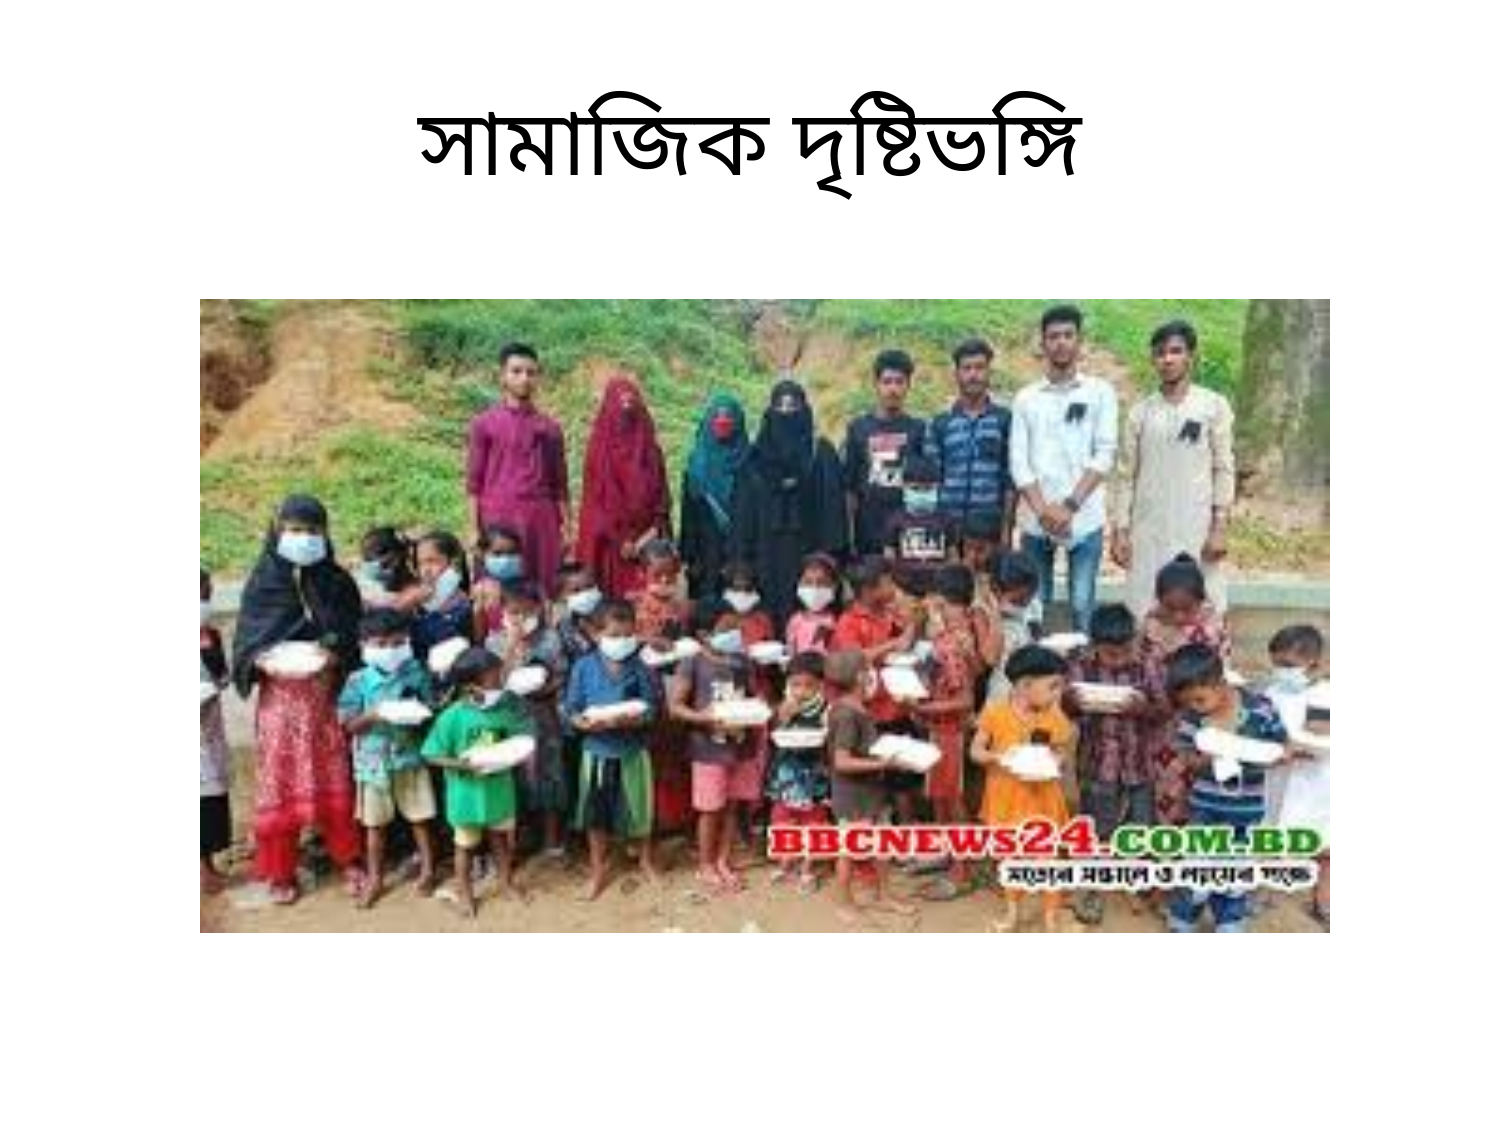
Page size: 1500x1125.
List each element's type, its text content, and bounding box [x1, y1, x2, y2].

title সামাজিক দৃষ্টিভঙ্গি [75, 45, 1425, 233]
picture [199, 299, 1330, 933]
